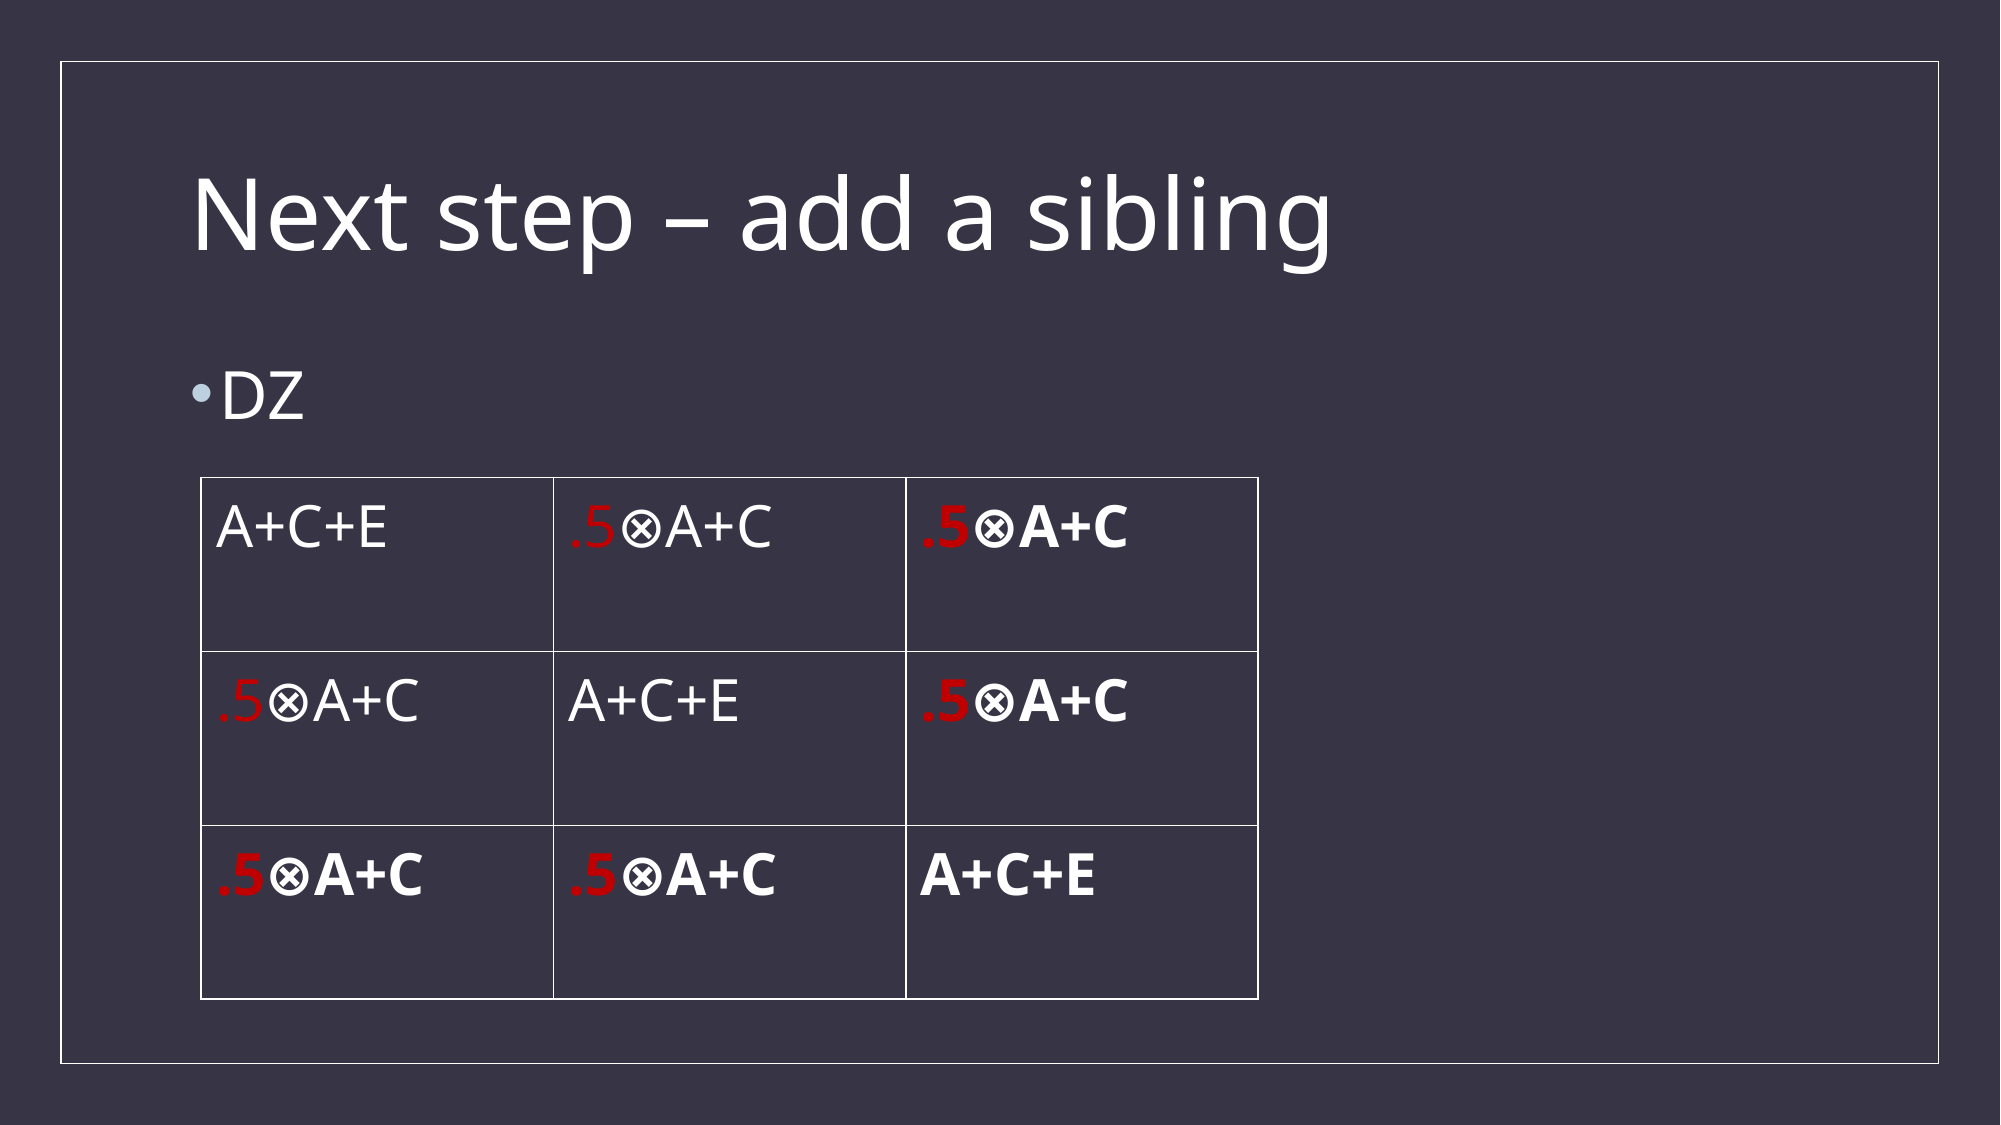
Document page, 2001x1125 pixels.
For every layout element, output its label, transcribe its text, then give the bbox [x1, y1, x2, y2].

table_cell .5⊗A+C [554, 826, 905, 998]
table_header .5⊗A+C [554, 478, 905, 651]
table_cell .5⊗A+C [202, 826, 553, 998]
table_header A+C+E [202, 478, 553, 651]
list DZ [174, 345, 1825, 990]
title Next step – add a sibling [174, 105, 1825, 331]
table_cell .5⊗A+C [202, 652, 553, 825]
table_header .5⊗A+C [907, 478, 1257, 651]
table_cell A+C+E [554, 652, 905, 825]
table_cell A+C+E [907, 826, 1257, 998]
table_cell .5⊗A+C [907, 652, 1257, 825]
